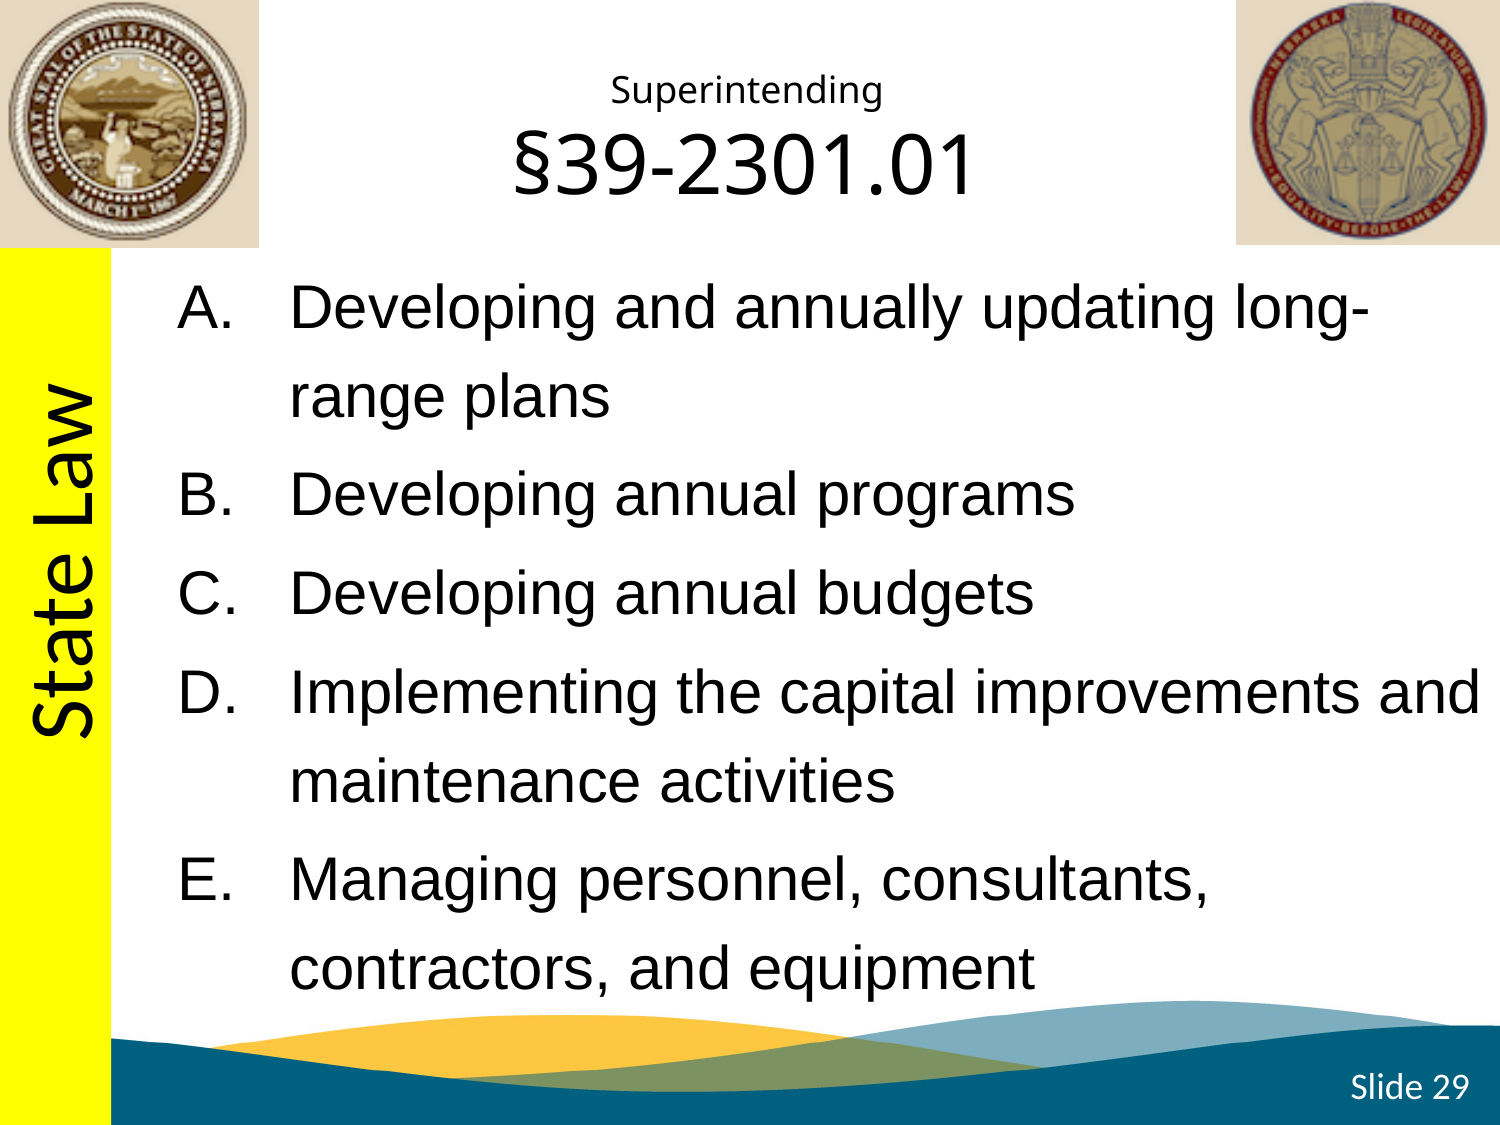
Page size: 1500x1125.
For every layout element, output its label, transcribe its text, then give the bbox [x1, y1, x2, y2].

picture [0, 0, 1500, 248]
slide_number Slide 29 [1335, 1054, 1500, 1125]
text_box State Law [0, 248, 112, 1125]
list Developing and annually updating long-range plans Developing annual programs Developing annual budgets Implementing the capital improvements and maintenance activities Managing personnel, consultants, contractors, and equipment [112, 244, 1500, 1018]
picture [112, 1018, 1500, 1091]
title Superintending §39-2301.01 [259, 45, 1236, 233]
